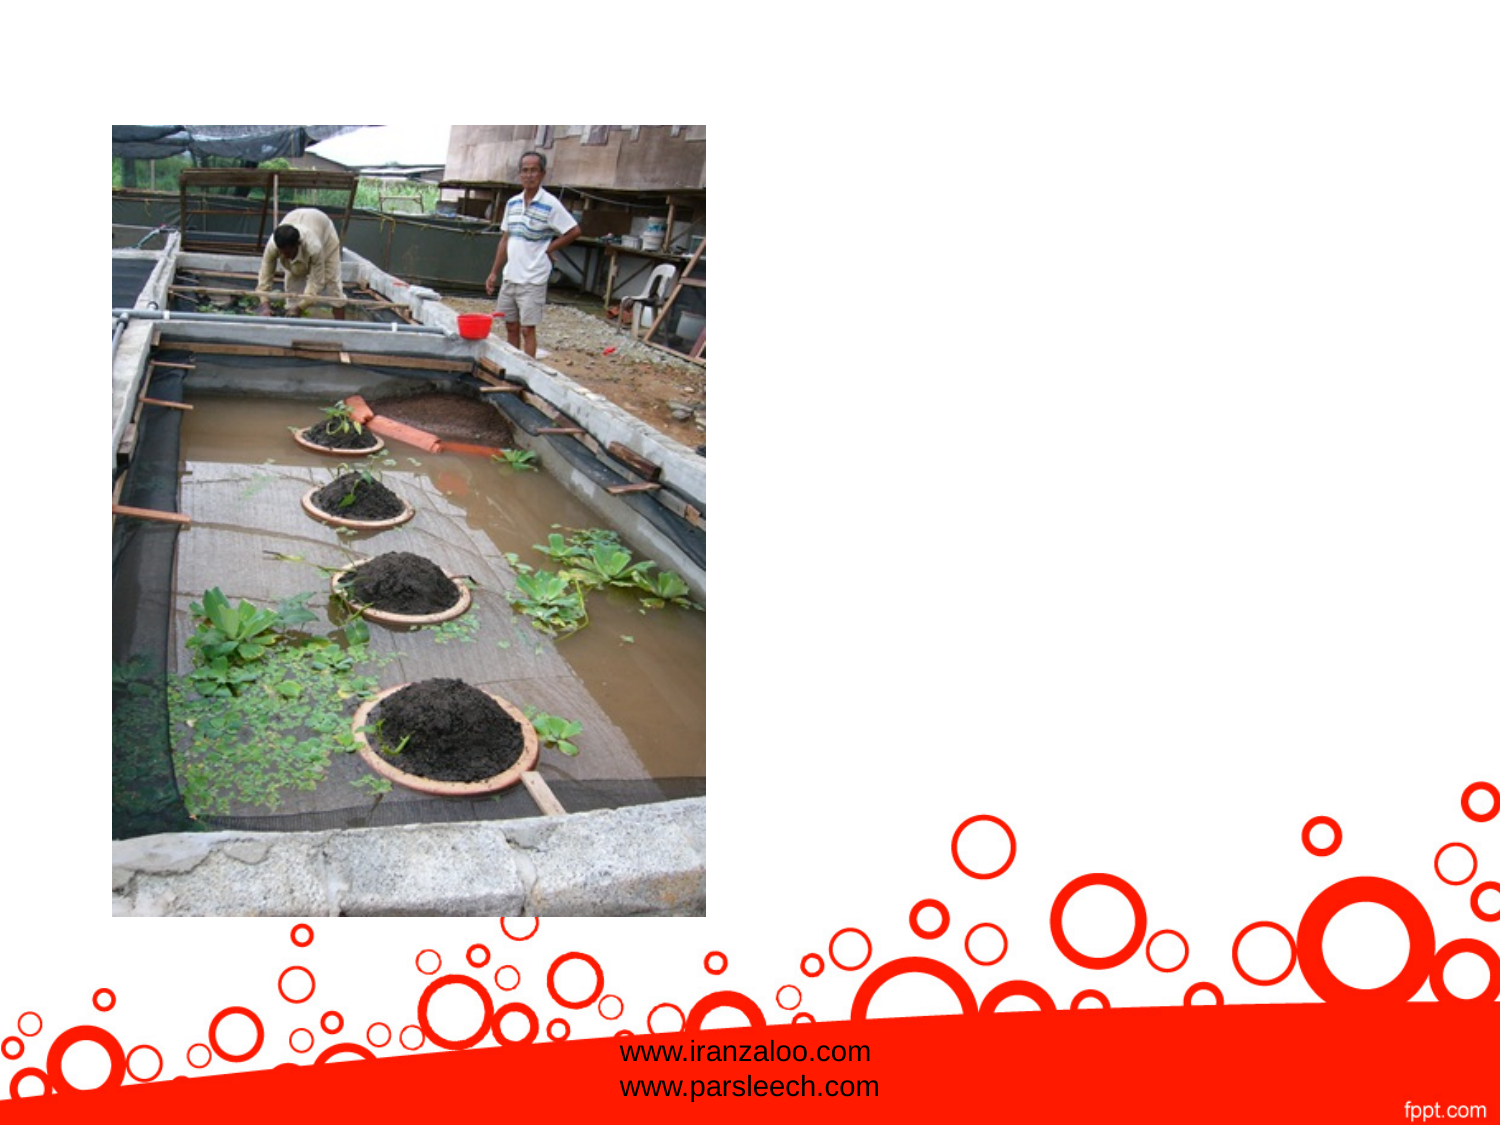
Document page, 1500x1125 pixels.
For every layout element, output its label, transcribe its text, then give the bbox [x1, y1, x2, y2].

footer www.iranzaloo.com www.parsleech.com [512, 1024, 988, 1103]
picture [0, 0, 1500, 1125]
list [111, 125, 706, 918]
